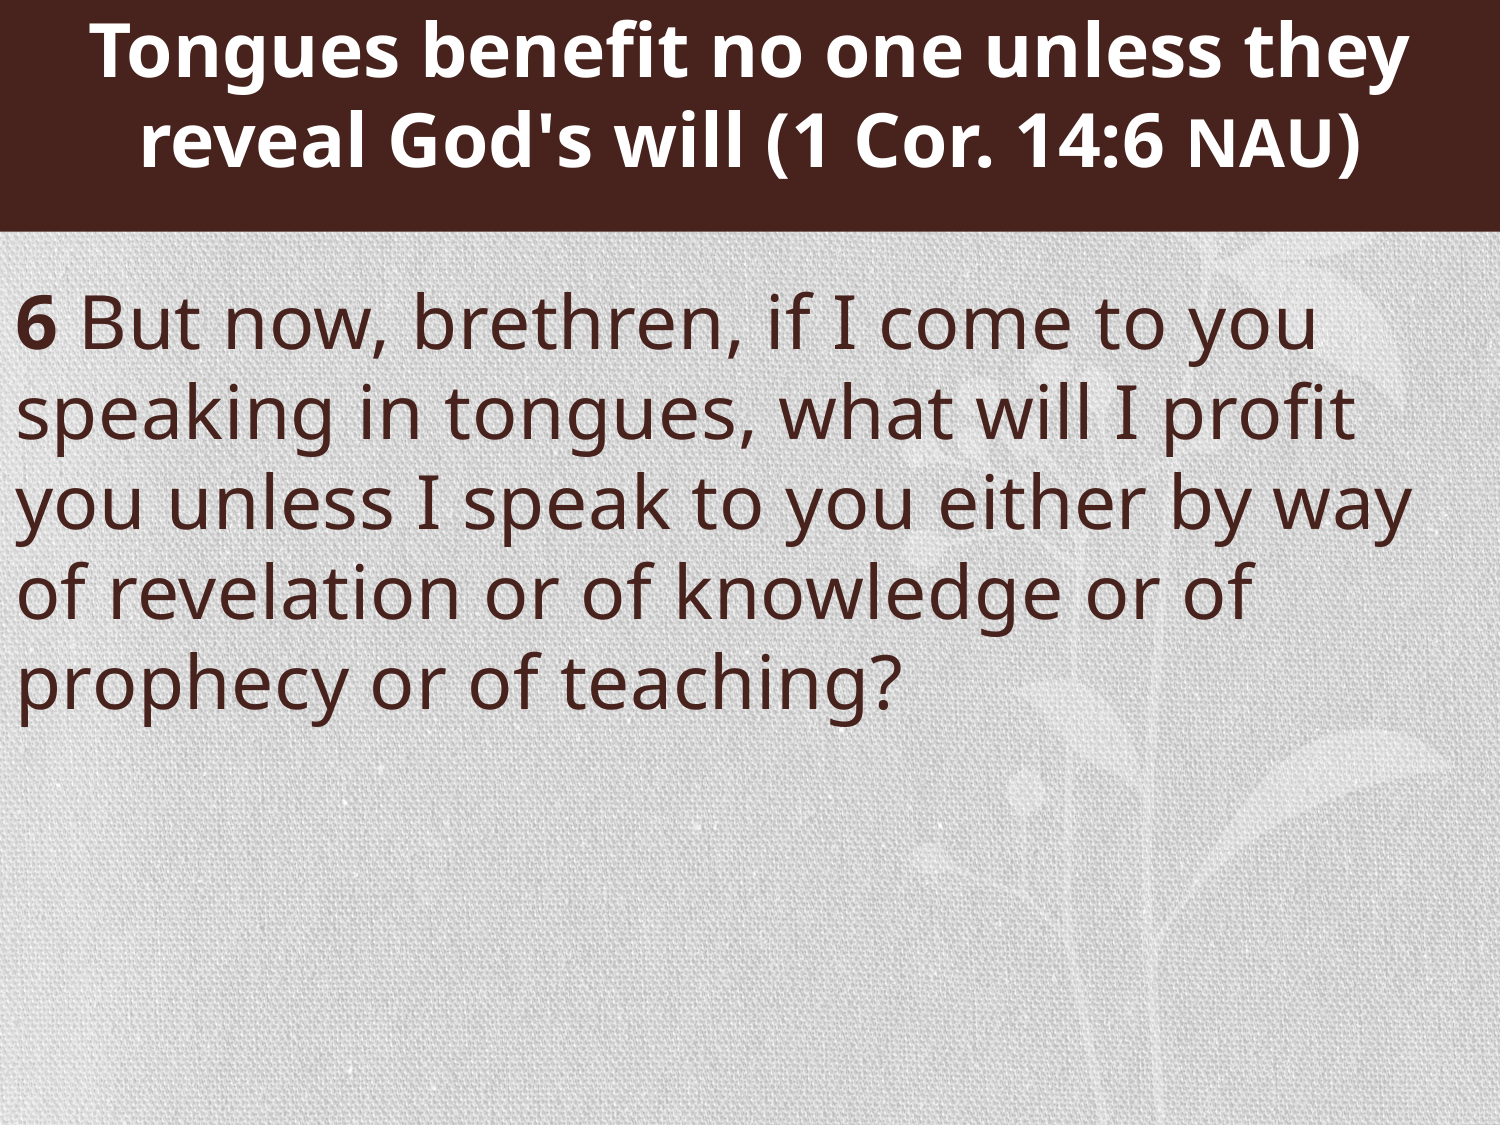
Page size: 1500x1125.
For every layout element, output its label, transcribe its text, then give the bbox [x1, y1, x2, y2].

list 6 But now, brethren, if I come to you speaking in tongues, what will I profit you unless I speak to you either by way of revelation or of knowledge or of prophecy or of teaching? [0, 267, 1500, 1097]
title Tongues benefit no one unless they reveal God's will (1 Cor. 14:6 NAU) [0, 0, 1500, 232]
